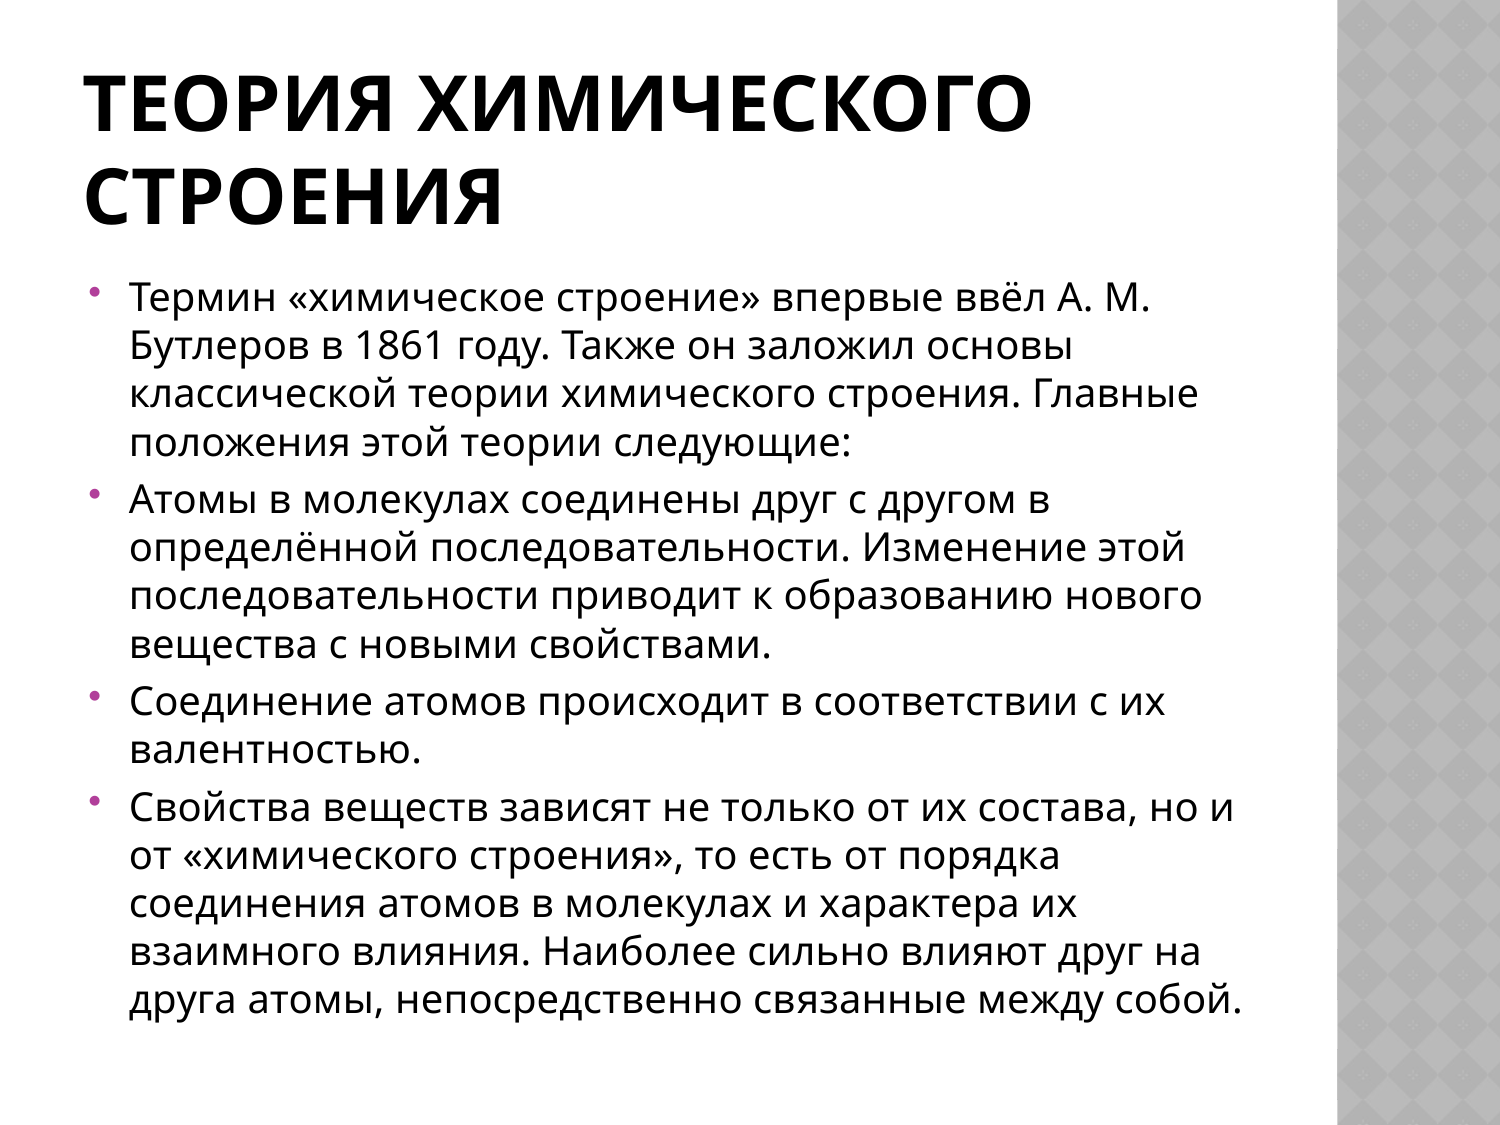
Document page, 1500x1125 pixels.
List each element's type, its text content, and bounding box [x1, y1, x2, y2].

title Теория химического строения [75, 52, 1263, 240]
list Термин «химическое строение» впервые ввёл А. М. Бутлеров в 1861 году. Также он заложил основы классической теории химического строения. Главные положения этой теории следующие: Атомы в молекулах соединены друг с другом в определённой последовательности. Изменение этой последовательности приводит к образованию нового вещества с новыми свойствами. Соединение атомов происходит в соответствии с их валентностью. Свойства веществ зависят не только от их состава, но и от «химического строения», то есть от порядка соединения атомов в молекулах и характера их взаимного влияния. Наиболее сильно влияют друг на друга атомы, непосредственно связанные между собой. [75, 264, 1263, 1059]
